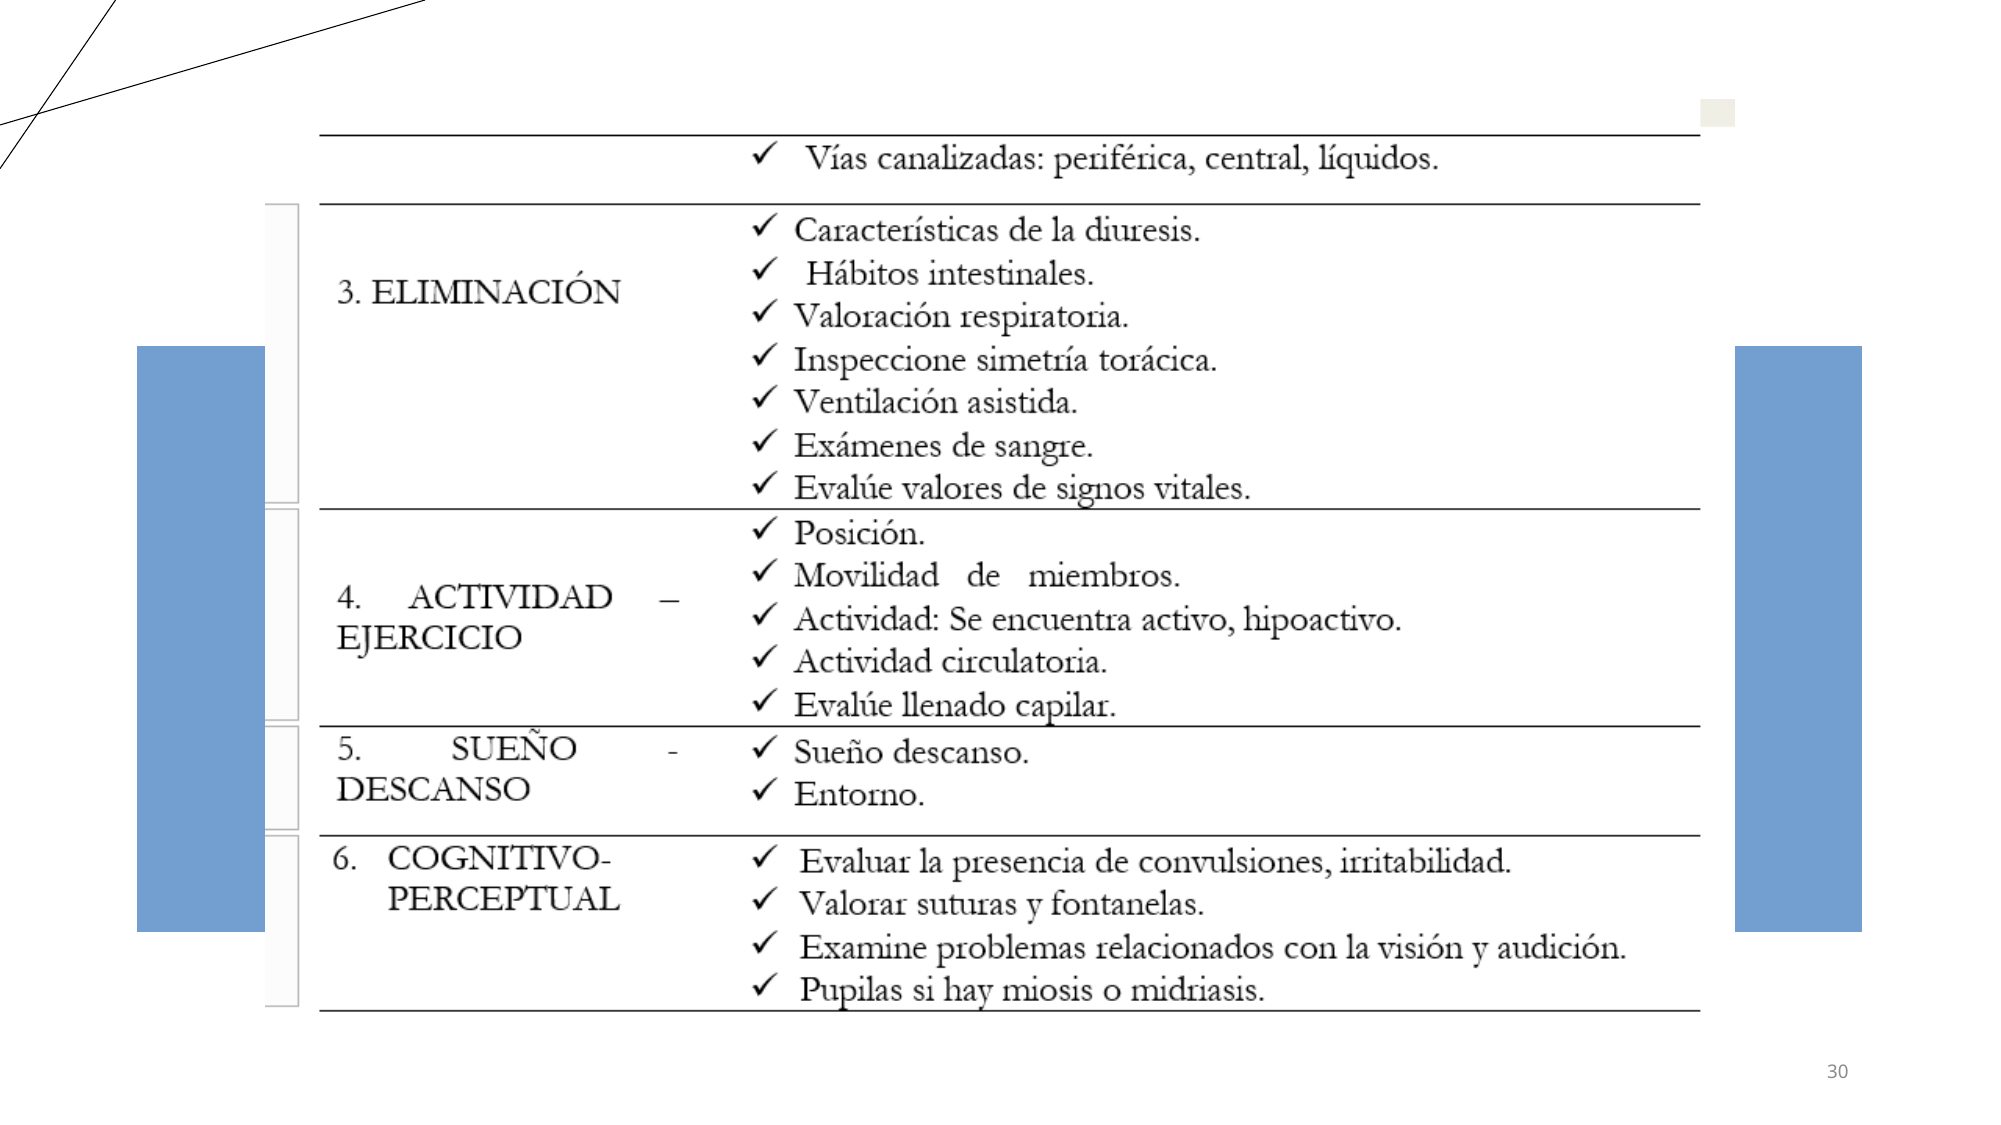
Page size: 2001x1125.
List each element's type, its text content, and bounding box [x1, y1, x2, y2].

slide_number 30 [1701, 1042, 1864, 1103]
picture [265, 99, 1735, 1026]
